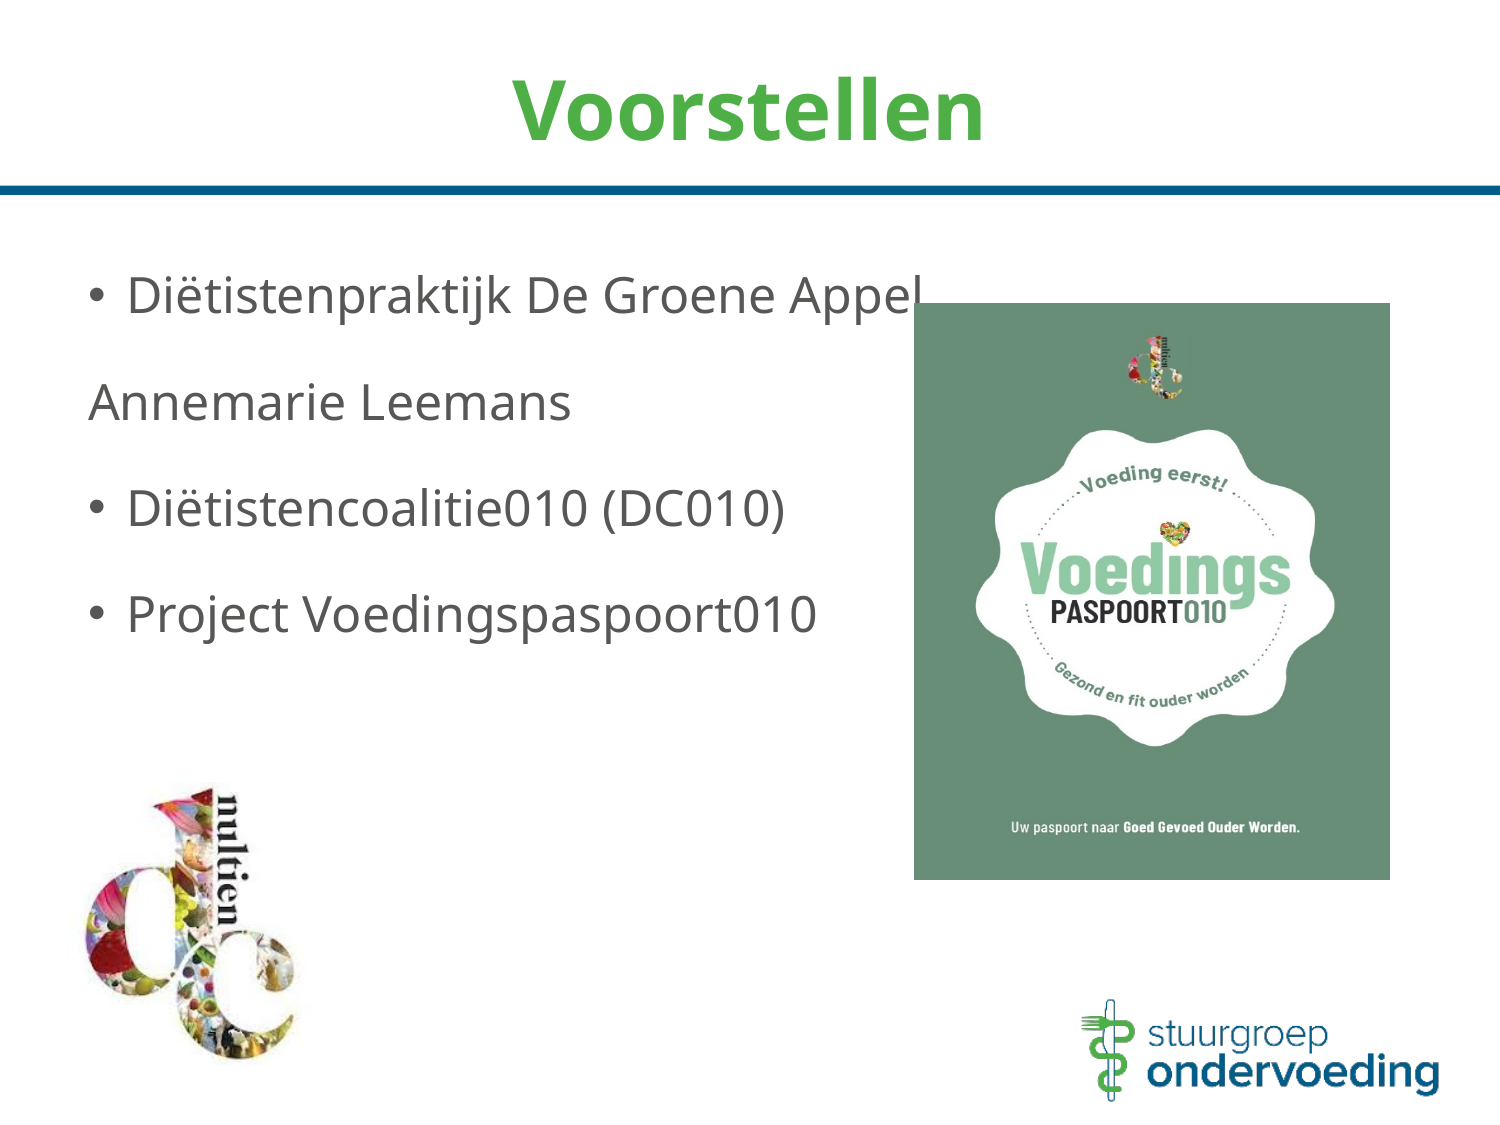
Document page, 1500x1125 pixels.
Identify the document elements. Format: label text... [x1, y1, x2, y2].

list Diëtistenpraktijk De Groene Appel, Annemarie Leemans Diëtistencoalitie010 (DC010) Project Voedingspaspoort010 [73, 256, 1422, 880]
picture [48, 782, 332, 1066]
picture [1062, 993, 1466, 1114]
picture [914, 303, 1390, 880]
title Voorstellen [0, 51, 1500, 164]
